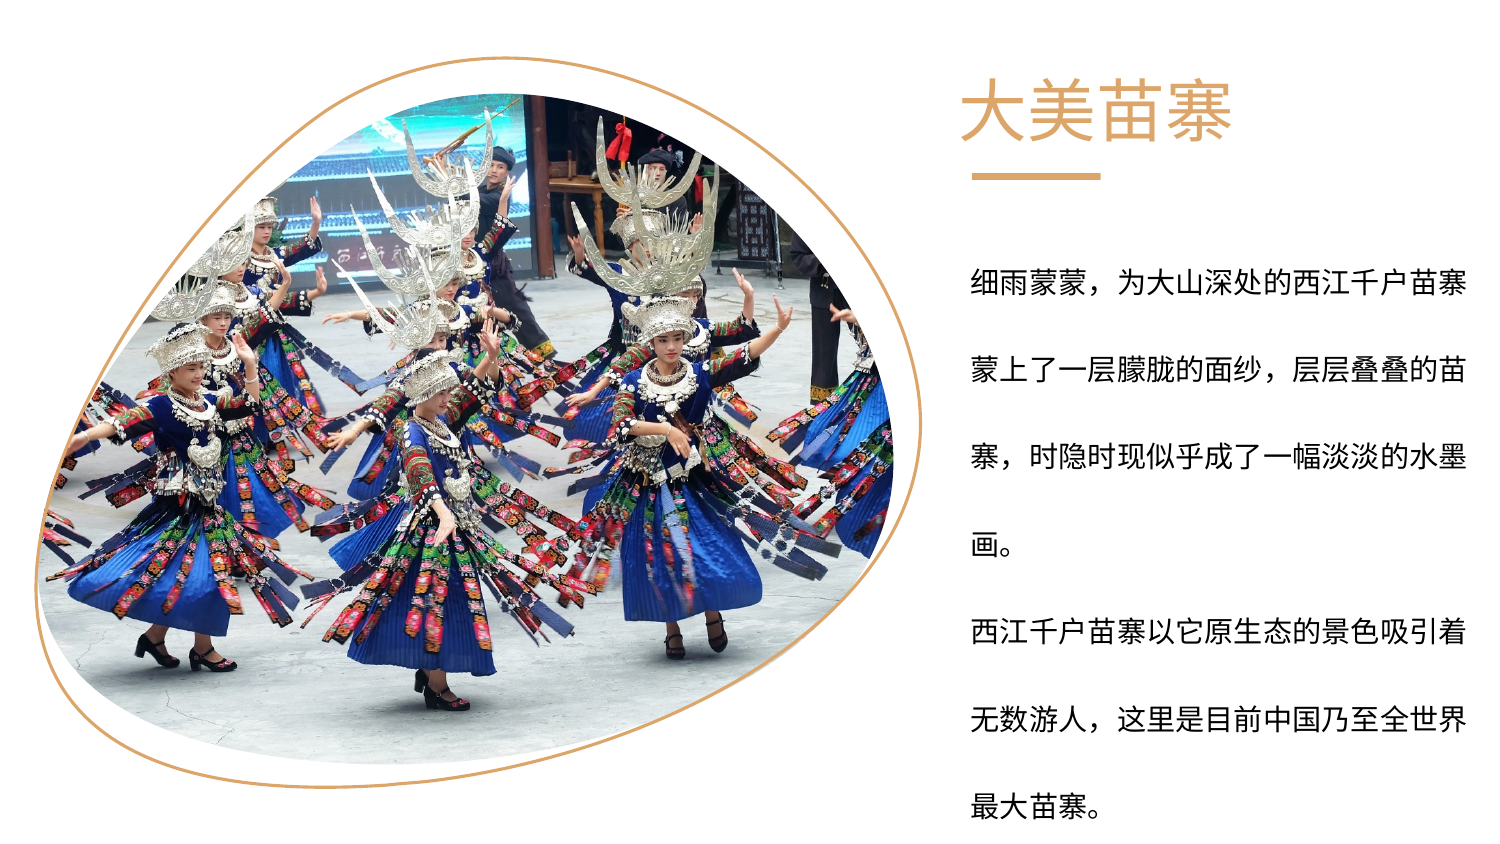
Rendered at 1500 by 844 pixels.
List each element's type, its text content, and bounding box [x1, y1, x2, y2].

text_box [166, 765, 521, 788]
text_box [894, 309, 921, 530]
text_box 细雨蒙蒙，为大山深处的西江千户苗寨蒙上了一层朦胧的面纱，层层叠叠的苗寨，时隐时现似乎成了一幅淡淡的水墨画。 西江千户苗寨以它原生态的景色吸引着无数游人，这里是目前中国乃至全世界最大苗寨。 [956, 204, 1500, 844]
text_box [356, 58, 668, 93]
picture [37, 93, 894, 765]
text_box 大美苗寨 [944, 32, 1424, 196]
text_box [971, 172, 1102, 181]
